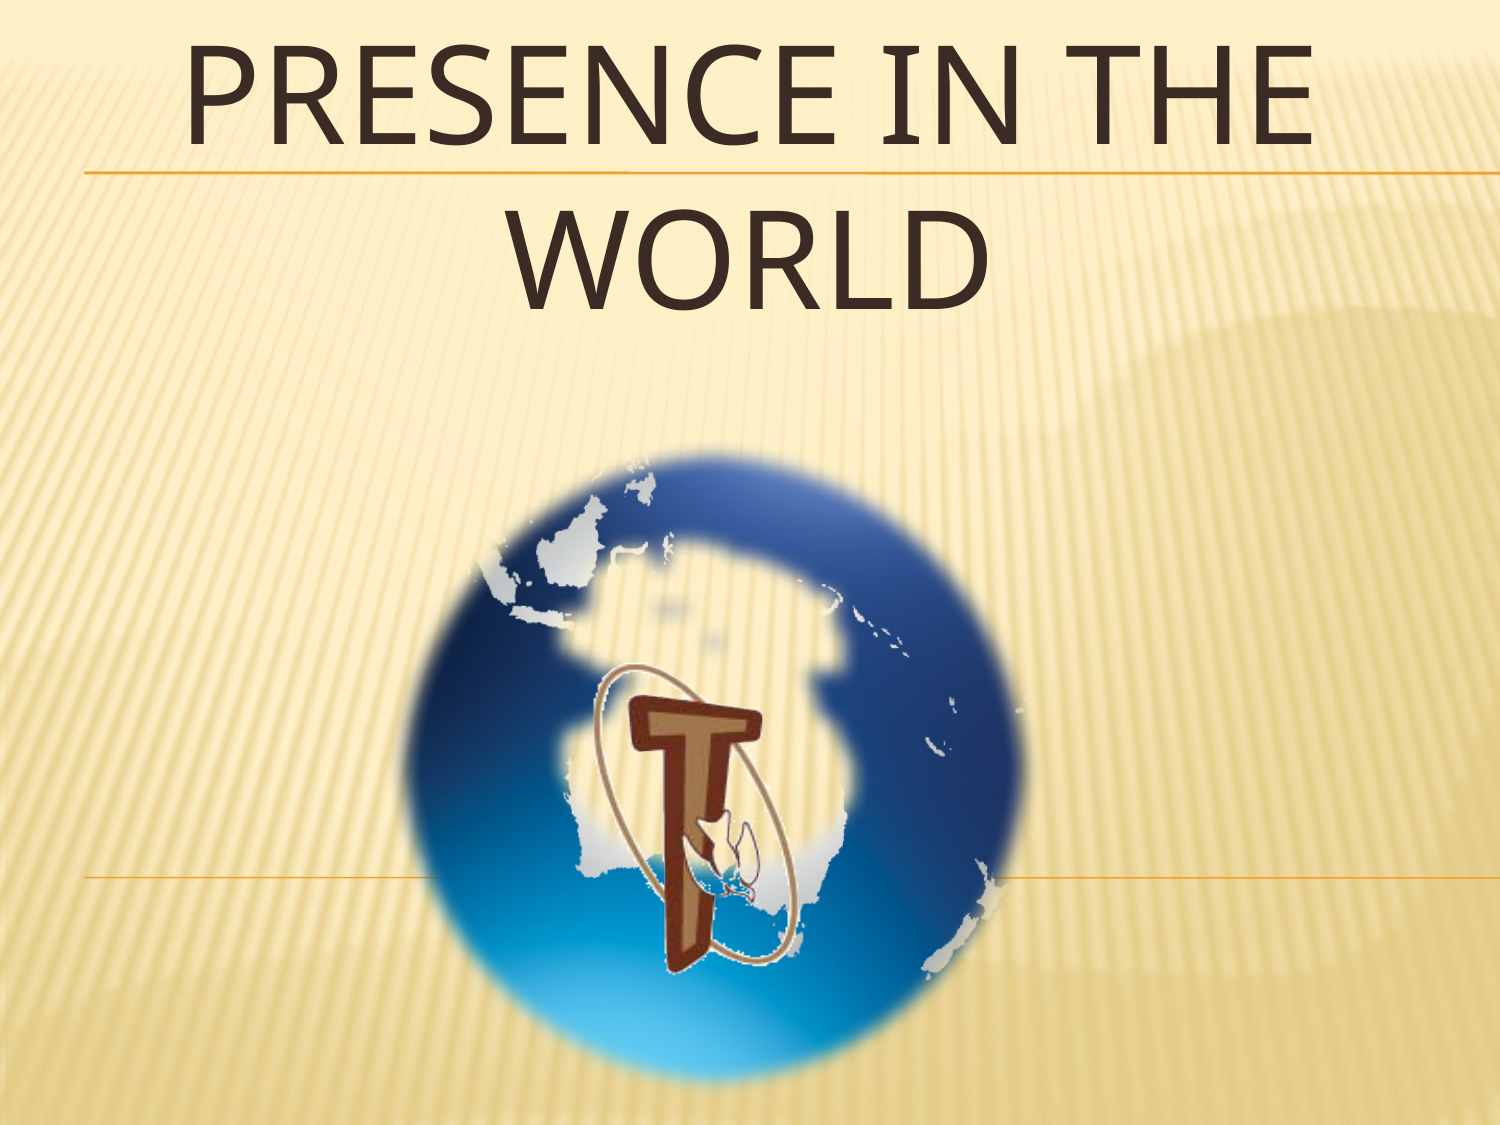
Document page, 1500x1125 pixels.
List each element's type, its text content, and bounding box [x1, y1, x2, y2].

title Presence in the World [112, 0, 1388, 244]
picture [288, 415, 1126, 1119]
